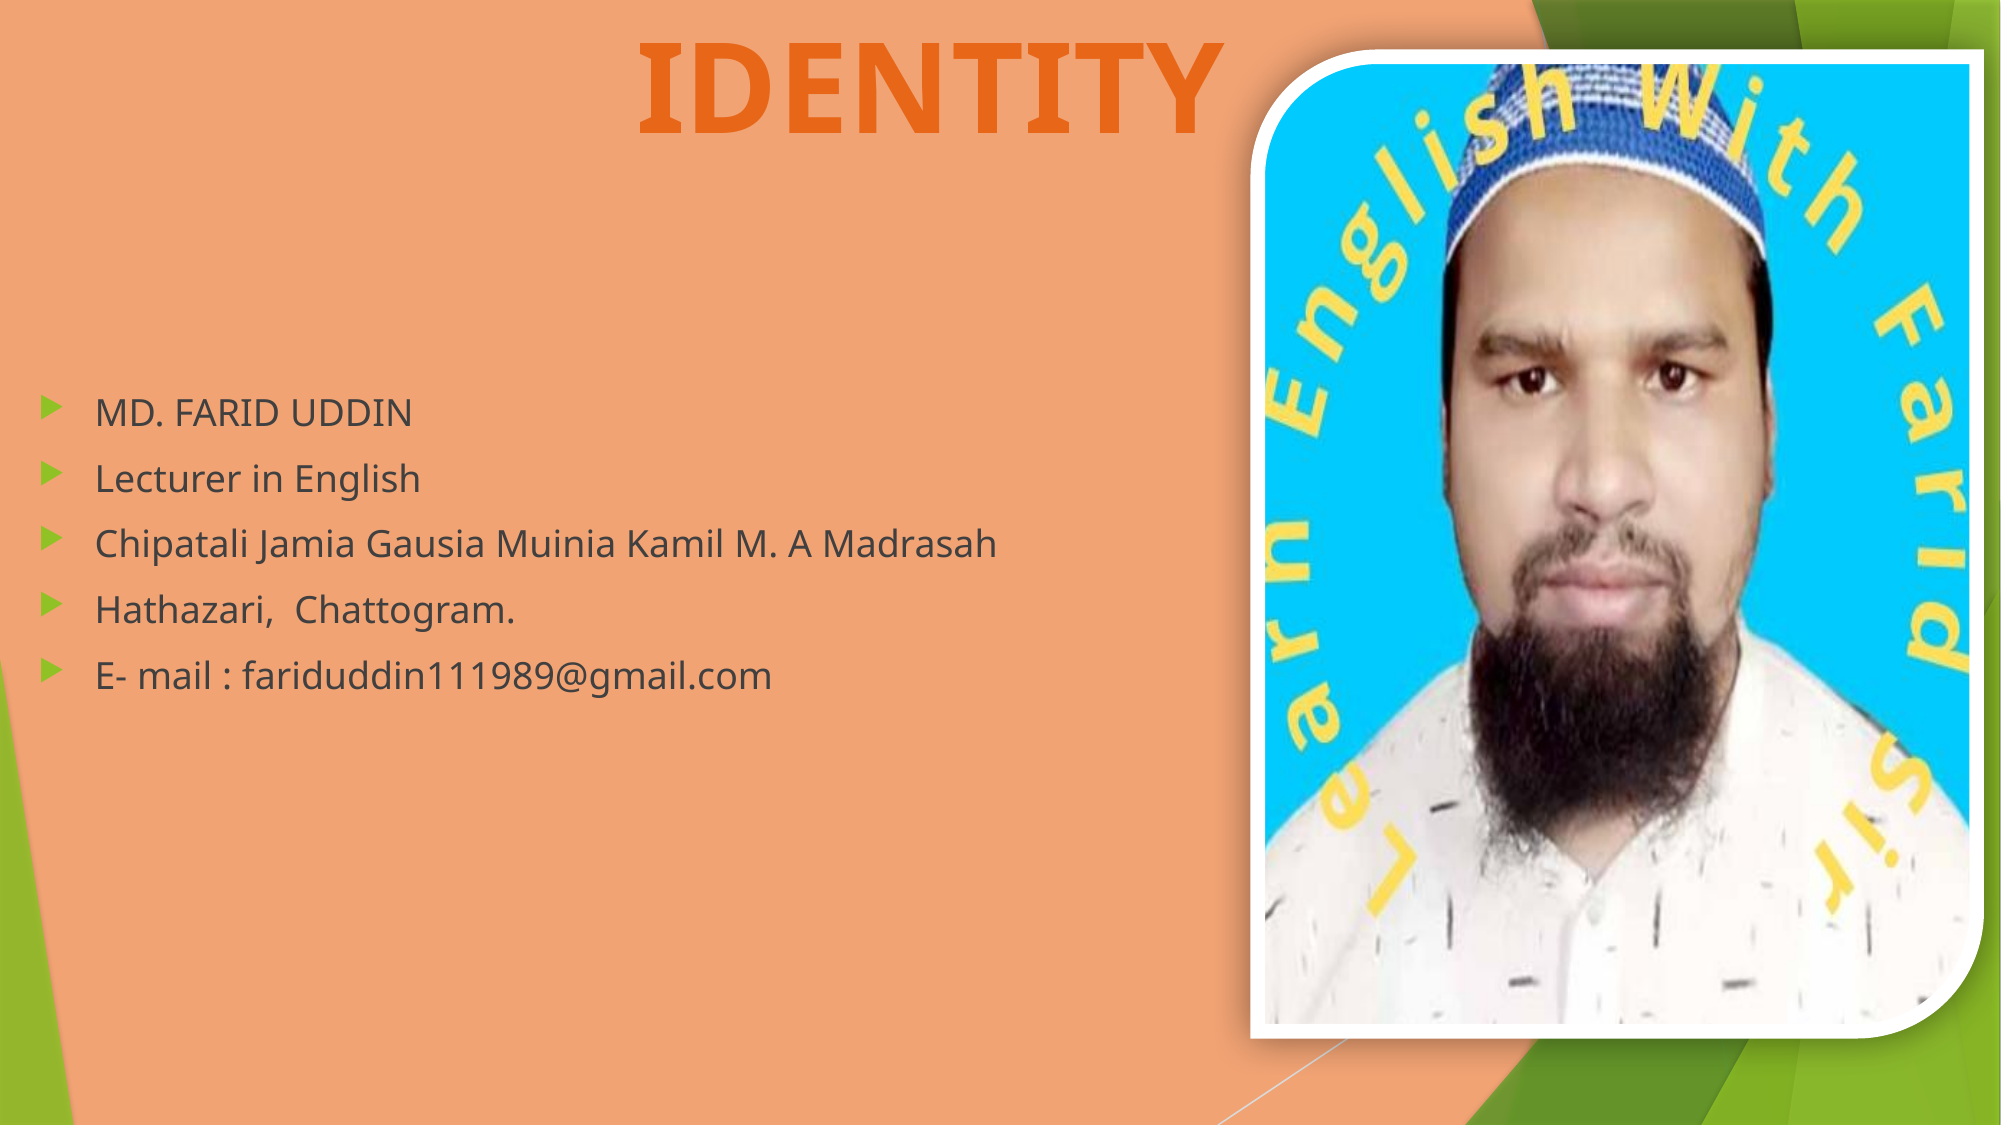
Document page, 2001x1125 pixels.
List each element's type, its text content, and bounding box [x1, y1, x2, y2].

picture [1257, 56, 1978, 1032]
list MD. FARID UDDIN Lecturer in English Chipatali Jamia Gausia Muinia Kamil M. A Madrasah Hathazari, Chattogram. E- mail : fariduddin111989@gmail.com [23, 381, 1223, 963]
title IDENTITY [592, 0, 1302, 274]
